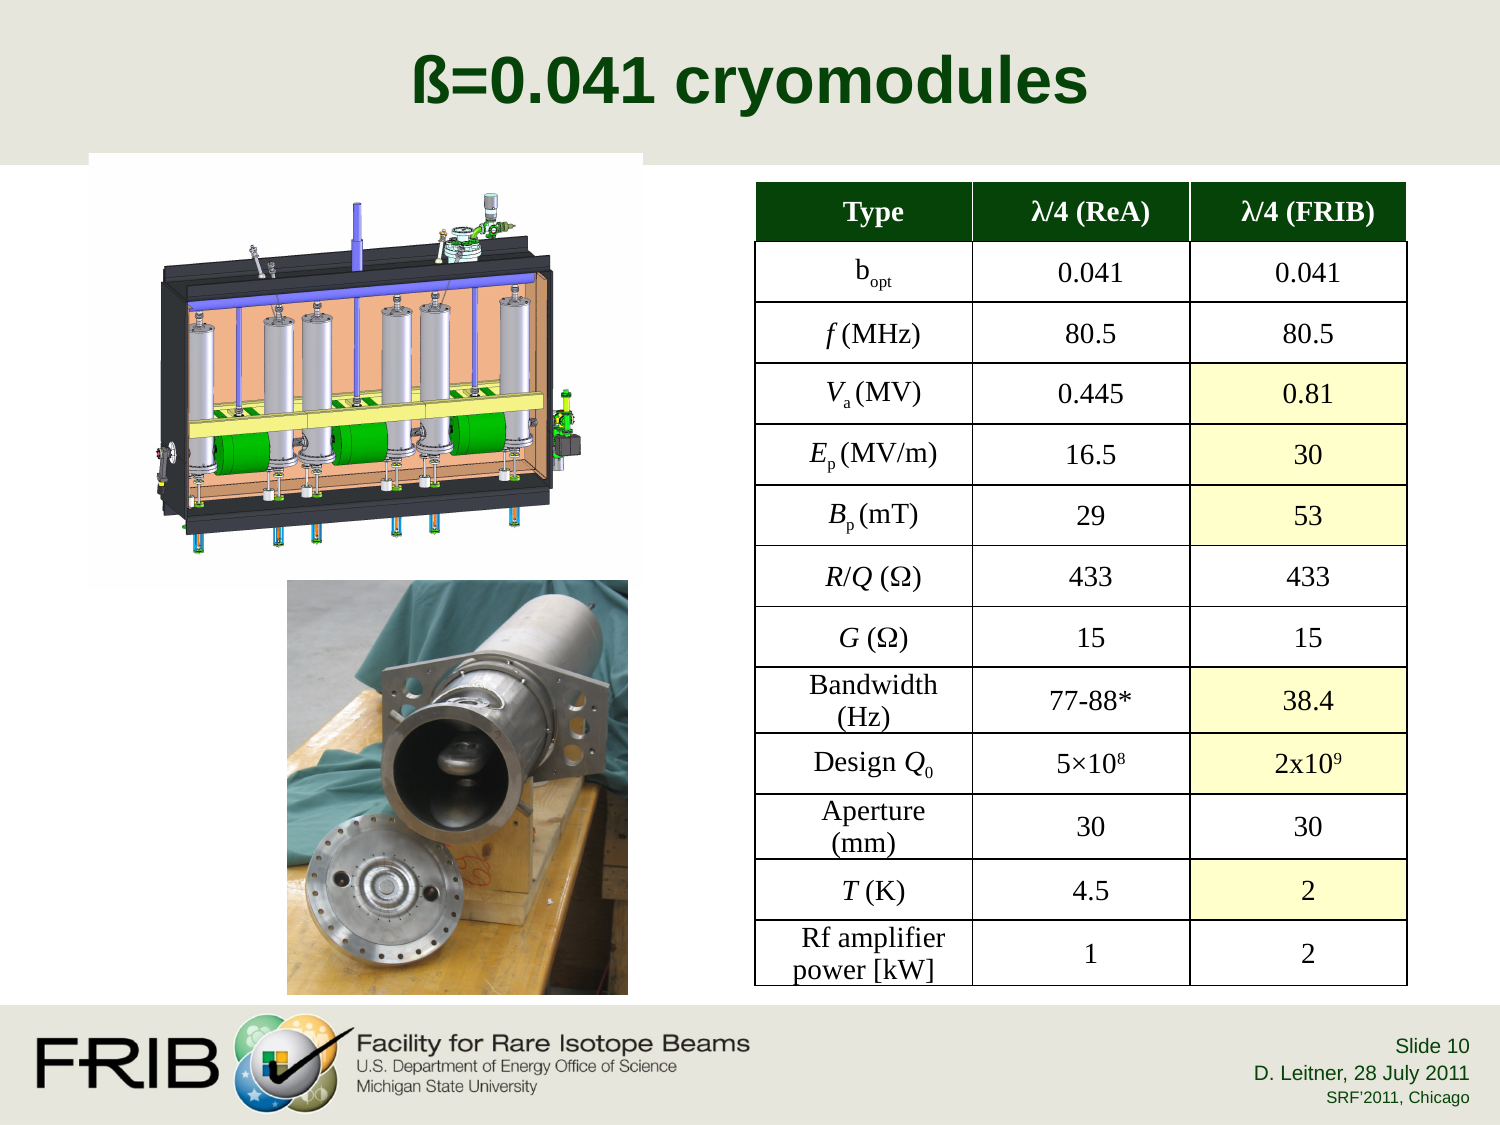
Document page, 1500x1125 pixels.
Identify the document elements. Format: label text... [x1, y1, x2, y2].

table_cell Design Q0 [756, 734, 972, 793]
table_cell 30 [1191, 795, 1406, 858]
table_cell Va (MV) [756, 364, 972, 423]
table_cell Ep (MV/m) [756, 425, 972, 484]
text_box SRF’2011, Chicago [1011, 1088, 1500, 1107]
table_cell 4.5 [973, 860, 1189, 919]
table_cell 433 [1191, 546, 1406, 606]
table_cell f (MHz) [756, 303, 972, 362]
table_cell 53 [1191, 486, 1406, 545]
table_cell 0.041 [973, 242, 1189, 301]
table_cell Bp (mT) [756, 486, 972, 545]
table_cell 0.81 [1191, 364, 1406, 423]
picture [287, 580, 628, 995]
table_cell 30 [1191, 425, 1406, 484]
table_cell R/Q () [756, 546, 972, 606]
table_cell Bandwidth (Hz) [756, 668, 972, 732]
title ß=0.041 cryomodules [11, 42, 1489, 123]
table_cell bopt [756, 242, 972, 301]
table_cell Rf amplifier power [kW] [756, 921, 972, 985]
table_cell 2 [1191, 860, 1406, 919]
table_cell 15 [973, 607, 1189, 666]
picture [0, 0, 1500, 165]
table_cell 0.041 [1191, 242, 1406, 301]
text_box D. Leitner, 28 July 2011 [1011, 1060, 1500, 1088]
table_cell 2x109 [1191, 734, 1406, 793]
table_cell 0.445 [973, 364, 1189, 423]
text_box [88, 153, 644, 590]
table_cell 30 [973, 795, 1189, 858]
table_cell 2 [1191, 921, 1406, 985]
table_header Type [756, 182, 972, 241]
table_cell 29 [973, 486, 1189, 545]
table_cell T (K) [756, 860, 972, 919]
table_cell 433 [973, 546, 1189, 606]
table_cell 80.5 [1191, 303, 1406, 362]
table_cell 15 [1191, 607, 1406, 666]
table_cell 1 [973, 921, 1189, 985]
table_cell Aperture (mm) [756, 795, 972, 858]
table_cell 16.5 [973, 425, 1189, 484]
table_header λ/4 (FRIB) [1191, 182, 1406, 241]
table_cell 80.5 [973, 303, 1189, 362]
table_cell G () [756, 607, 972, 666]
table_cell 77-88* [973, 668, 1189, 732]
text_box Slide 10 [1262, 1033, 1500, 1061]
table_cell 38.4 [1191, 668, 1406, 732]
table_cell 5×108 [973, 734, 1189, 793]
picture [0, 1005, 1500, 1125]
table_header λ/4 (ReA) [973, 182, 1189, 241]
